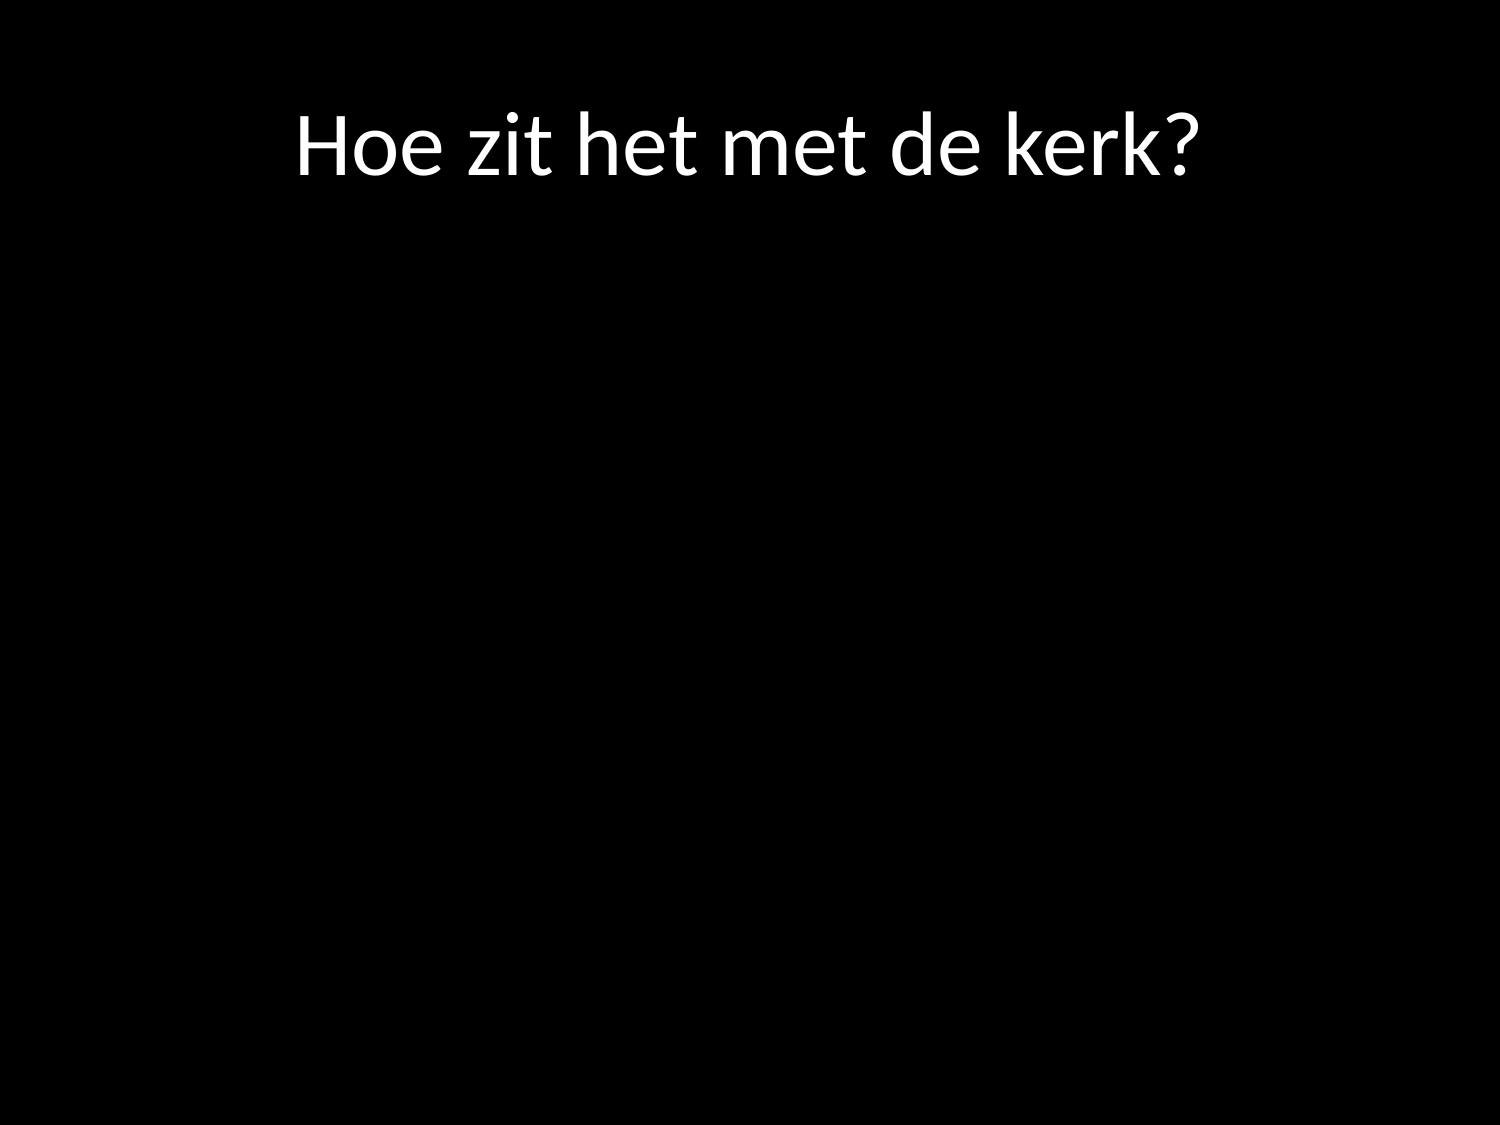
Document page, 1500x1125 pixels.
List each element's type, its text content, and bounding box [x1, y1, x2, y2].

title Hoe zit het met de kerk? [75, 45, 1425, 233]
